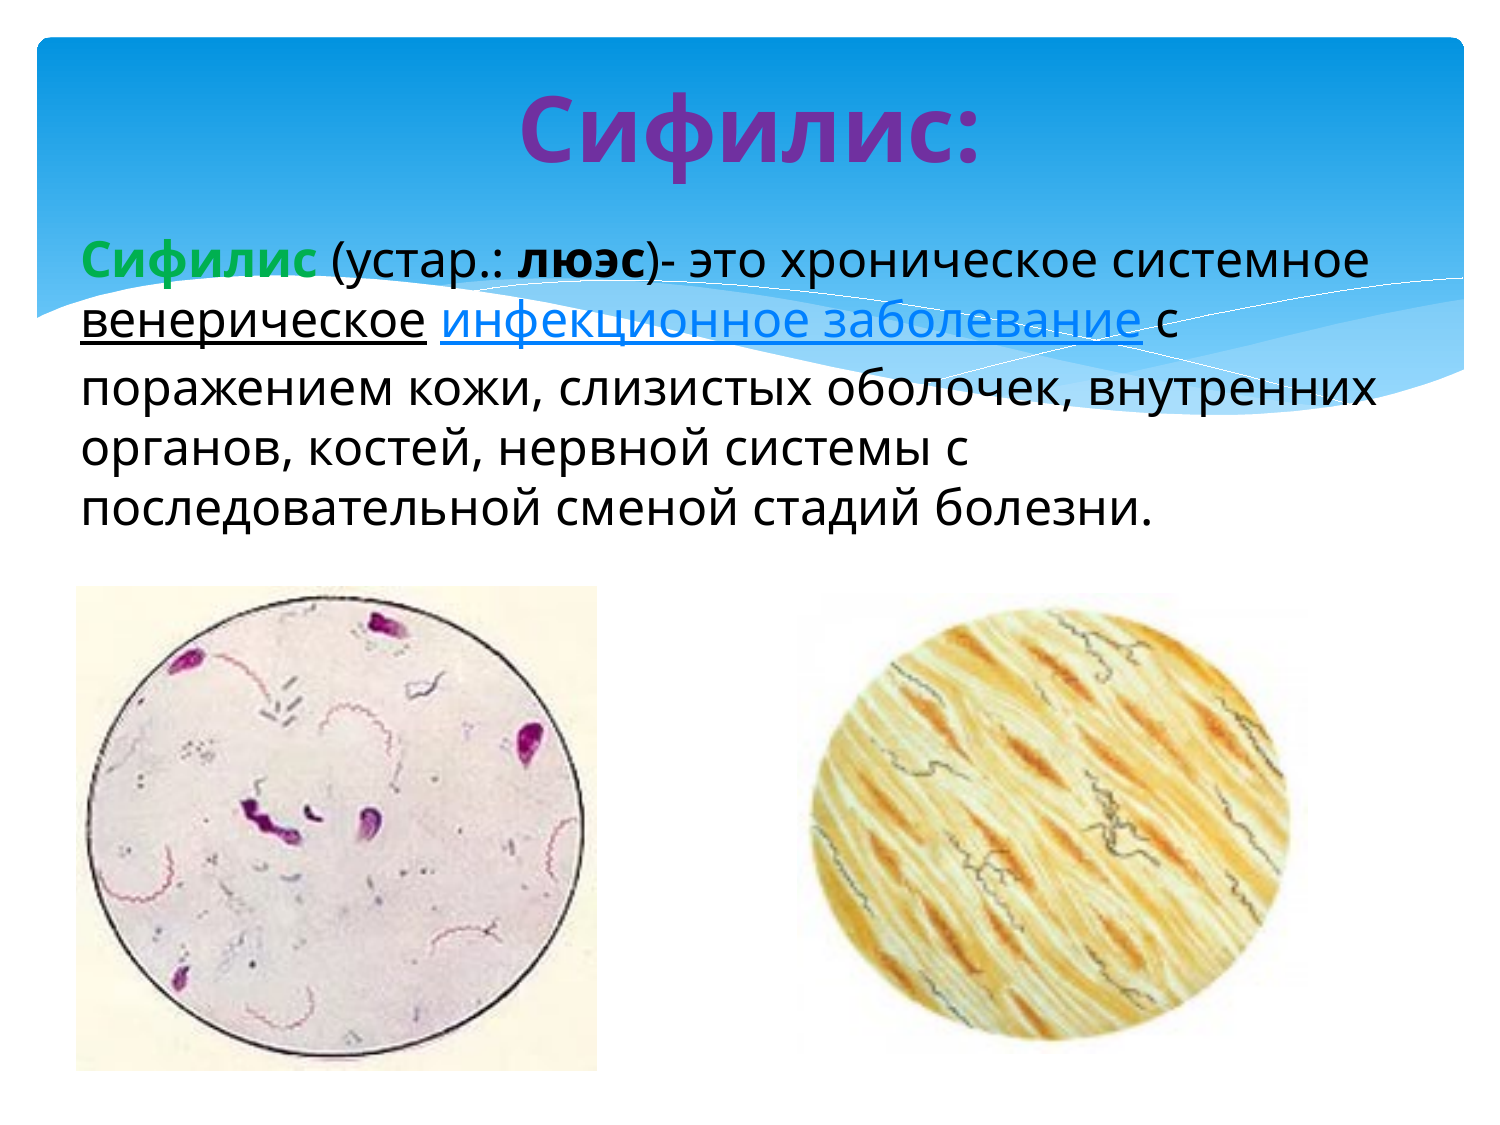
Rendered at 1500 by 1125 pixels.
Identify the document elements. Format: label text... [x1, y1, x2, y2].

title Сифилис: [75, 55, 1425, 197]
list Сифилис (устар.: люэс)- это хроническое системное венерическое инфекционное заболевание с поражением кожи, слизистых оболочек, внутренних органов, костей, нервной системы с последовательной сменой стадий болезни. [64, 219, 1424, 1083]
picture [76, 585, 597, 1071]
picture [796, 593, 1308, 1055]
